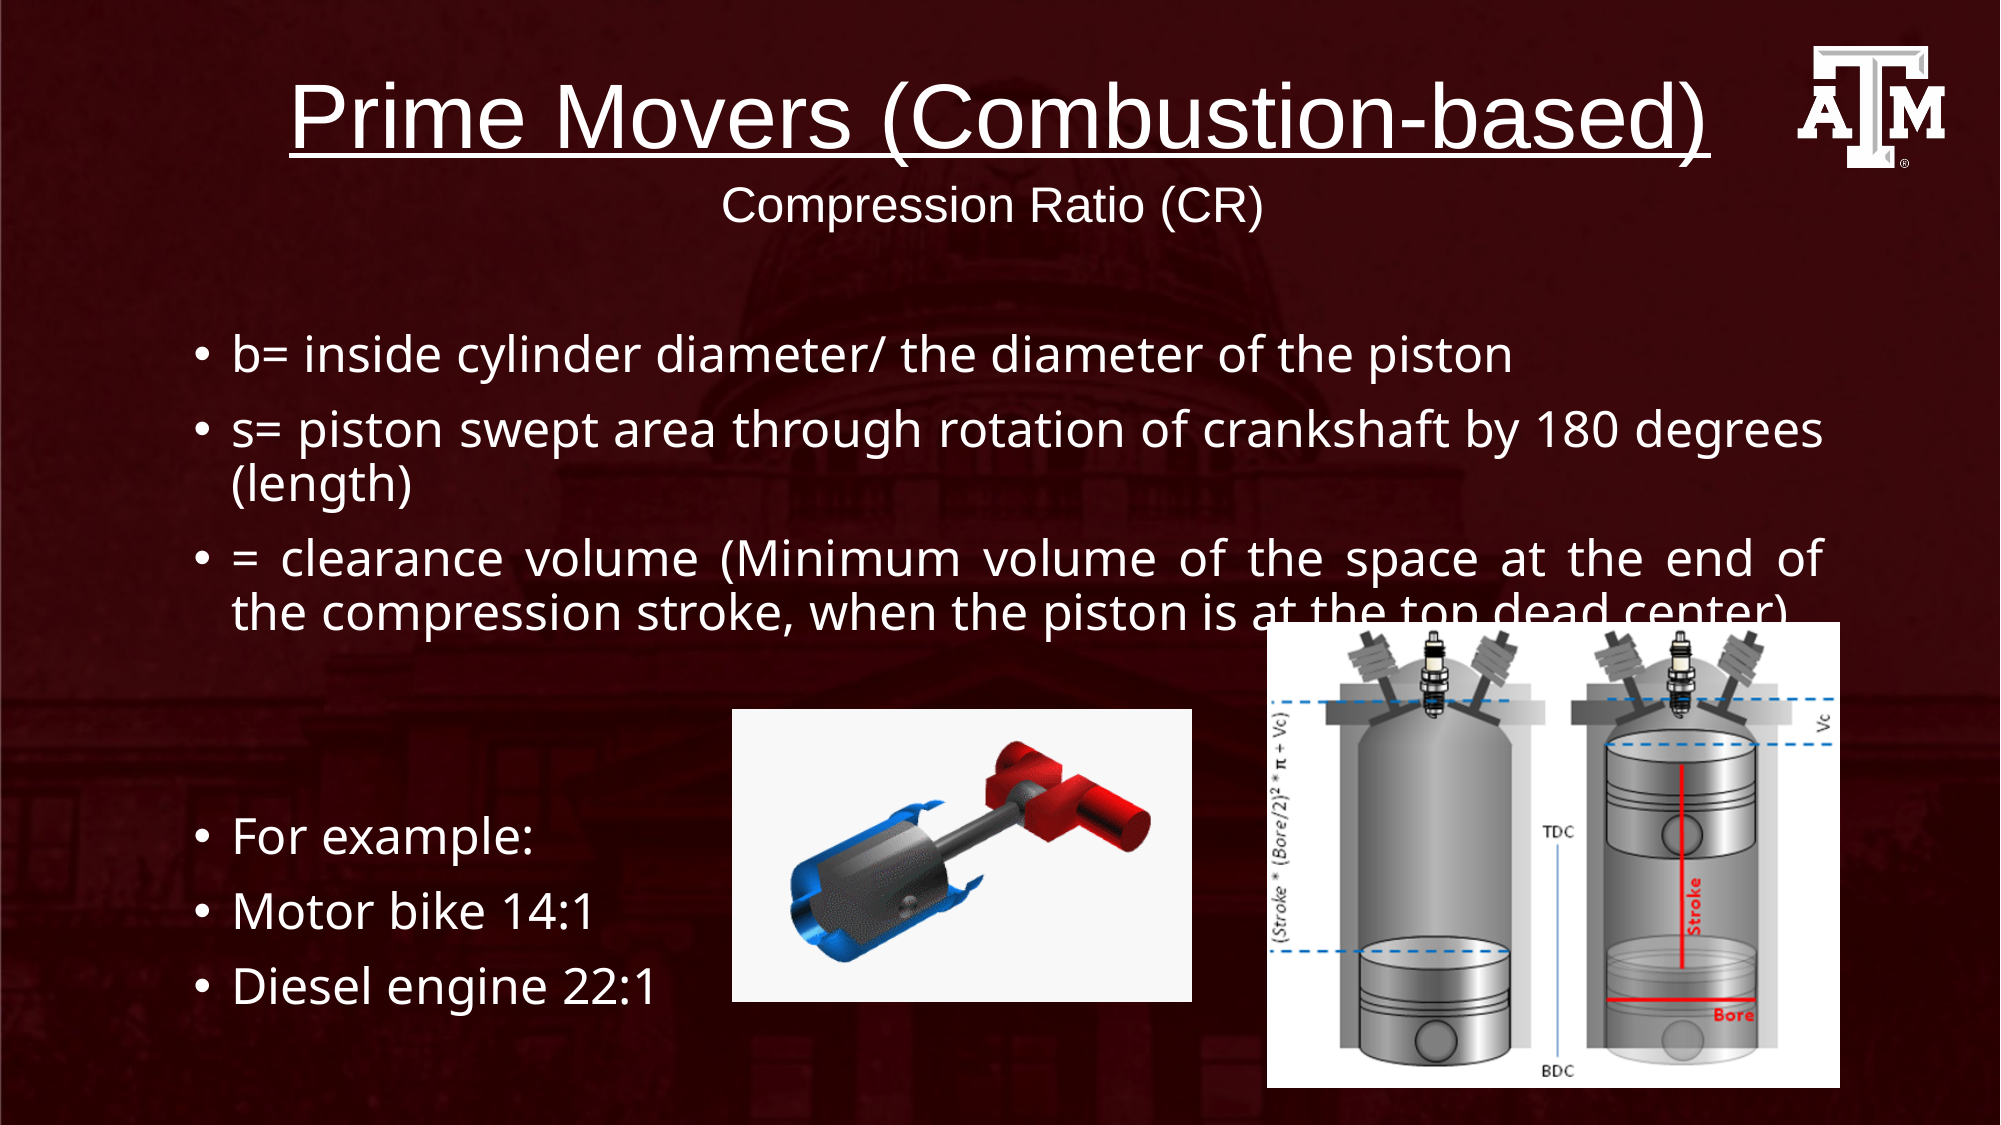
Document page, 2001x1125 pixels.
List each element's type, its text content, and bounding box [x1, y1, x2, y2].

picture [0, 0, 2000, 1125]
title Prime Movers (Combustion-based) [246, 24, 1754, 104]
text_box Compression Ratio (CR) [37, 104, 1963, 240]
